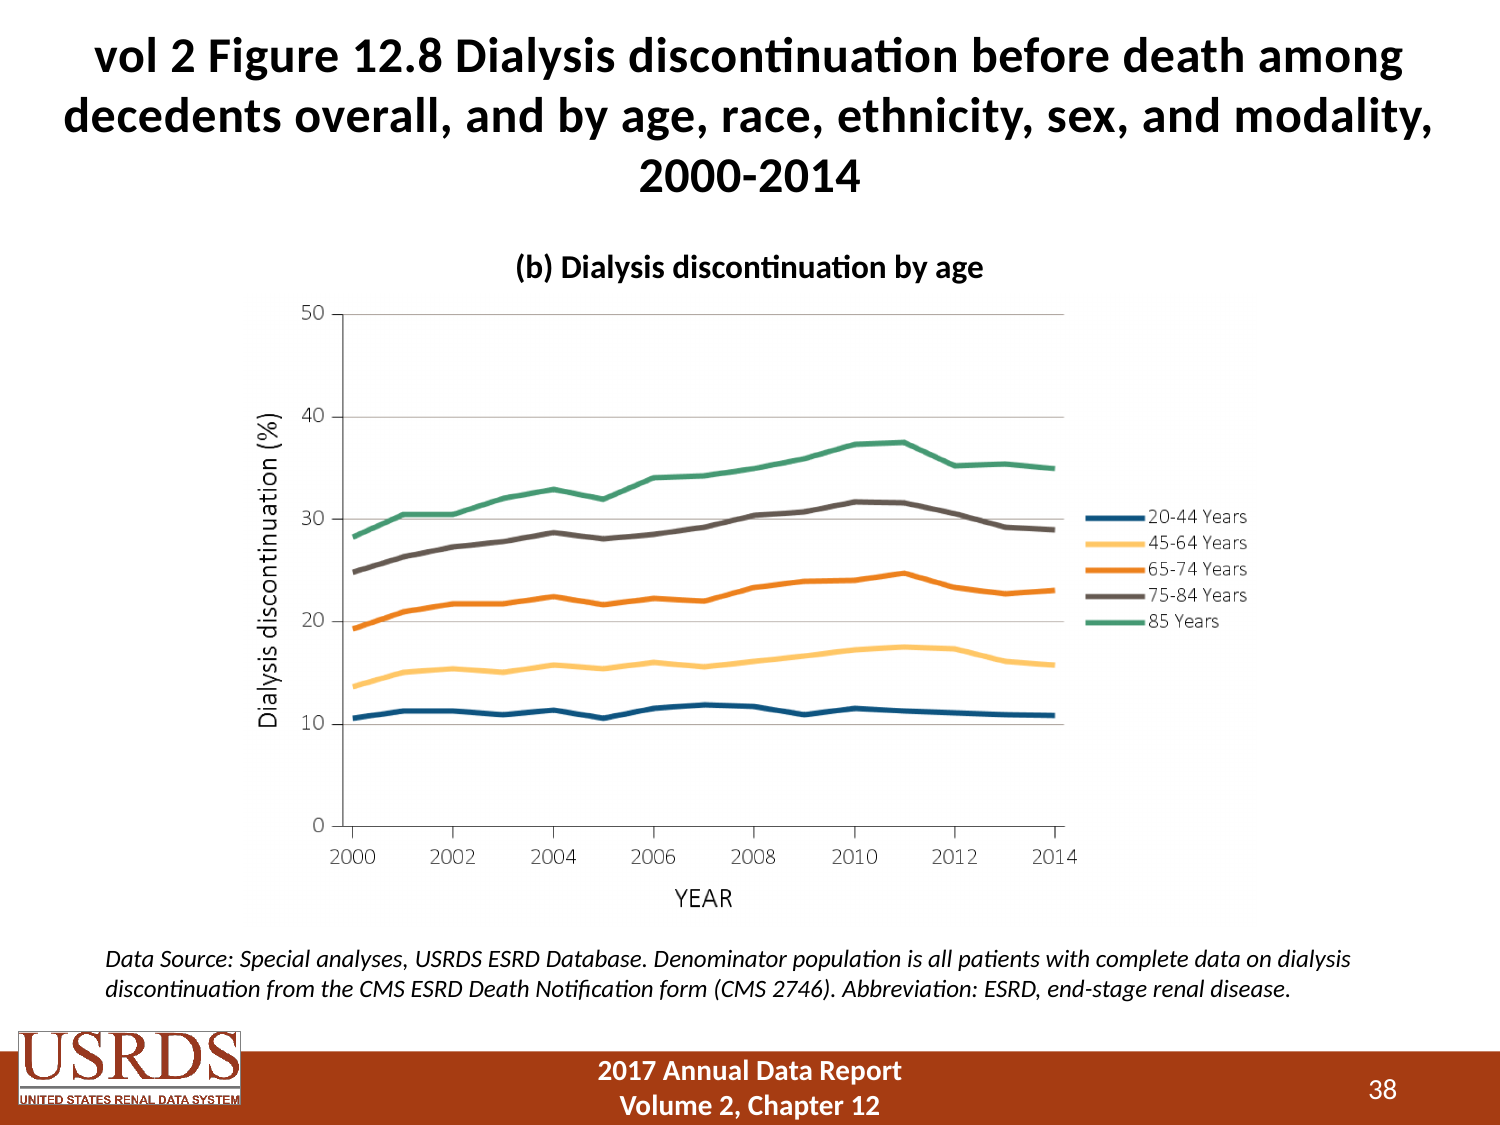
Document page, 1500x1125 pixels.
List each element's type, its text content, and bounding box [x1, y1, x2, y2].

text_box Data Source: Special analyses, USRDS ESRD Database. Denominator population is all patients with complete data on dialysis discontinuation from the CMS ESRD Death Notification form (CMS 2746). Abbreviation: ESRD, end-stage renal disease. [90, 934, 1410, 1010]
slide_number 38 [1262, 1062, 1413, 1108]
text_box (b) Dialysis discontinuation by age [500, 237, 1000, 291]
title vol 2 Figure 12.8 Dialysis discontinuation before death among decedents overall, and by age, race, ethnicity, sex, and modality, 2000-2014 [0, 14, 1500, 203]
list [243, 292, 1257, 927]
picture [19, 1032, 240, 1104]
